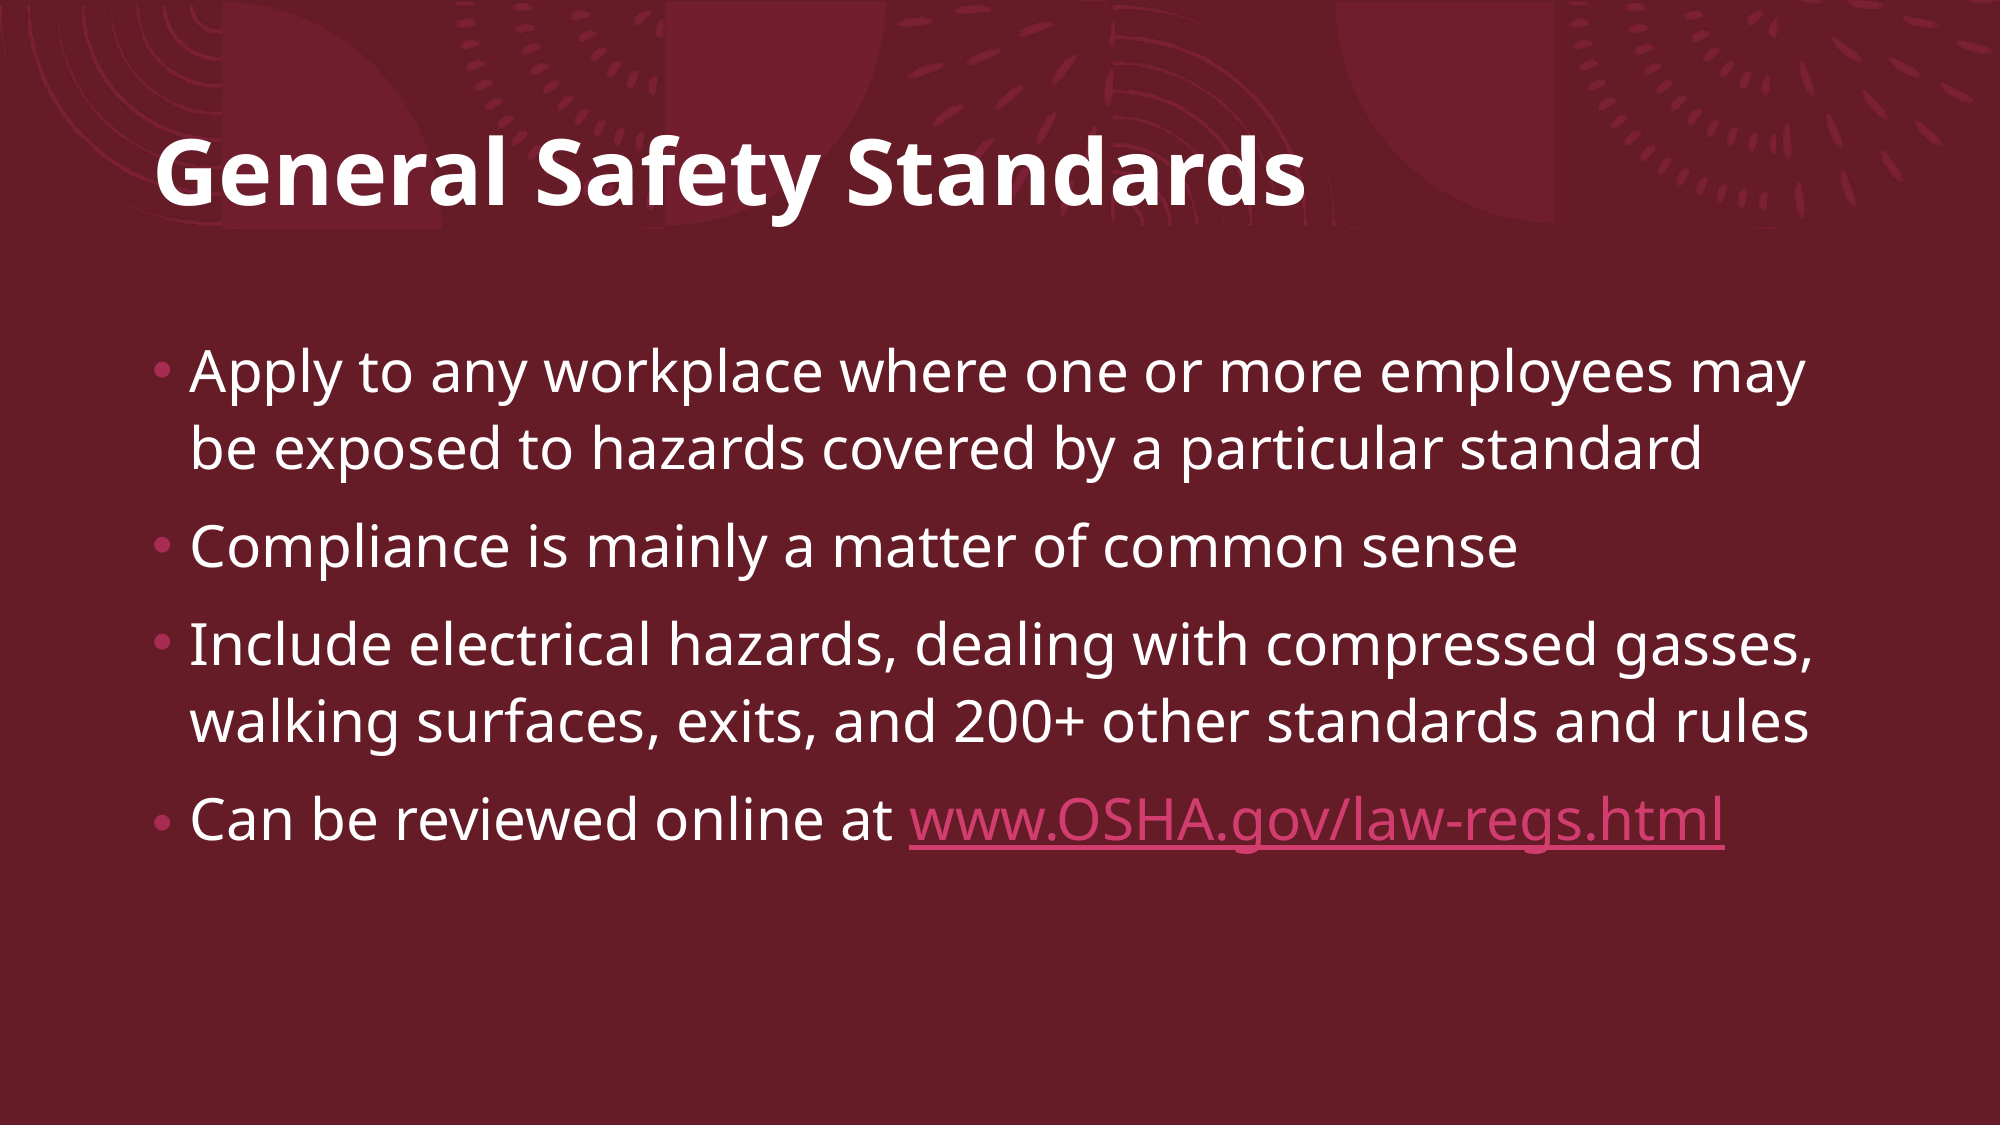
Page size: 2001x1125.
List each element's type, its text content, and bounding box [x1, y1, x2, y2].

list Apply to any workplace where one or more employees may be exposed to hazards covered by a particular standard Compliance is mainly a matter of common sense Include electrical hazards, dealing with compressed gasses, walking surfaces, exits, and 200+ other standards and rules Can be reviewed online at www.OSHA.gov/law-regs.html [137, 319, 1863, 1009]
title General Safety Standards [137, 60, 1863, 278]
